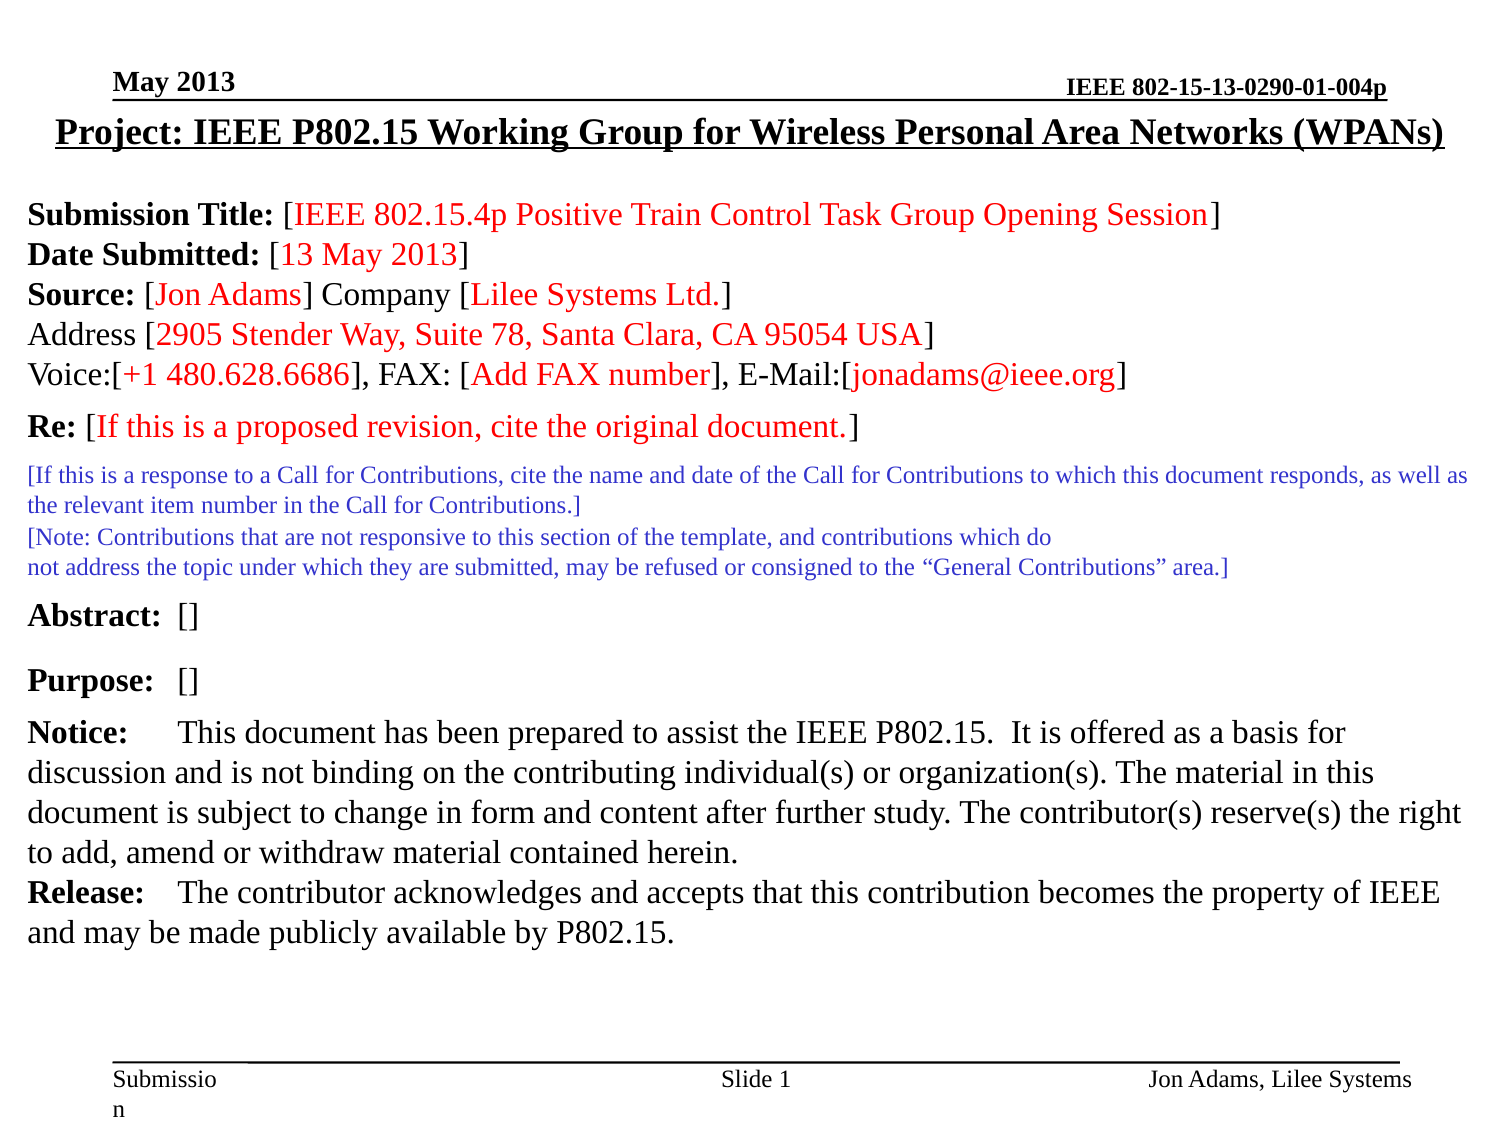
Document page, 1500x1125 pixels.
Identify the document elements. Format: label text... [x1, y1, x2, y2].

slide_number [112, 62, 375, 98]
slide_number Slide 1 [712, 1062, 800, 1093]
text_box Project: IEEE P802.15 Working Group for Wireless Personal Area Networks (WPANs) Submission Title: [IEEE 802.15.4p Positive Train Control Task Group Opening Session] Date Submitted: [13 May 2013] Source: [Jon Adams] Company [Lilee Systems Ltd.] Address [2905 Stender Way, Suite 78, Santa Clara, CA 95054 USA] Voice:[+1 480.628.6686], FAX: [Add FAX number], E-Mail:[jonadams@ieee.org] Re: [If this is a proposed revision, cite the original document.] [If this is a response to a Call for Contributions, cite the name and date of the Call for Contributions to which this document responds, as well as the relevant item number in the Call for Contributions.] [Note: Contributions that are not responsive to this section of the template, and contributions which do not address the topic under which they are submitted, may be refused or consigned to the “General Contributions” area.] Abstract: [] Purpose: [] Notice: This document has been prepared to assist the IEEE P802.15. It is offered as a basis for discussion and is not binding on the contributing individual(s) or organization(s). The material in this document is subject to change in form and content after further study. The contributor(s) reserve(s) the right to add, amend or withdraw material contained herein. Release: The contributor acknowledges and accepts that this contribution becomes the property of IEEE and may be made publicly available by P802.15. [12, 99, 1488, 958]
footer Jon Adams, Lilee Systems [900, 1062, 1413, 1093]
